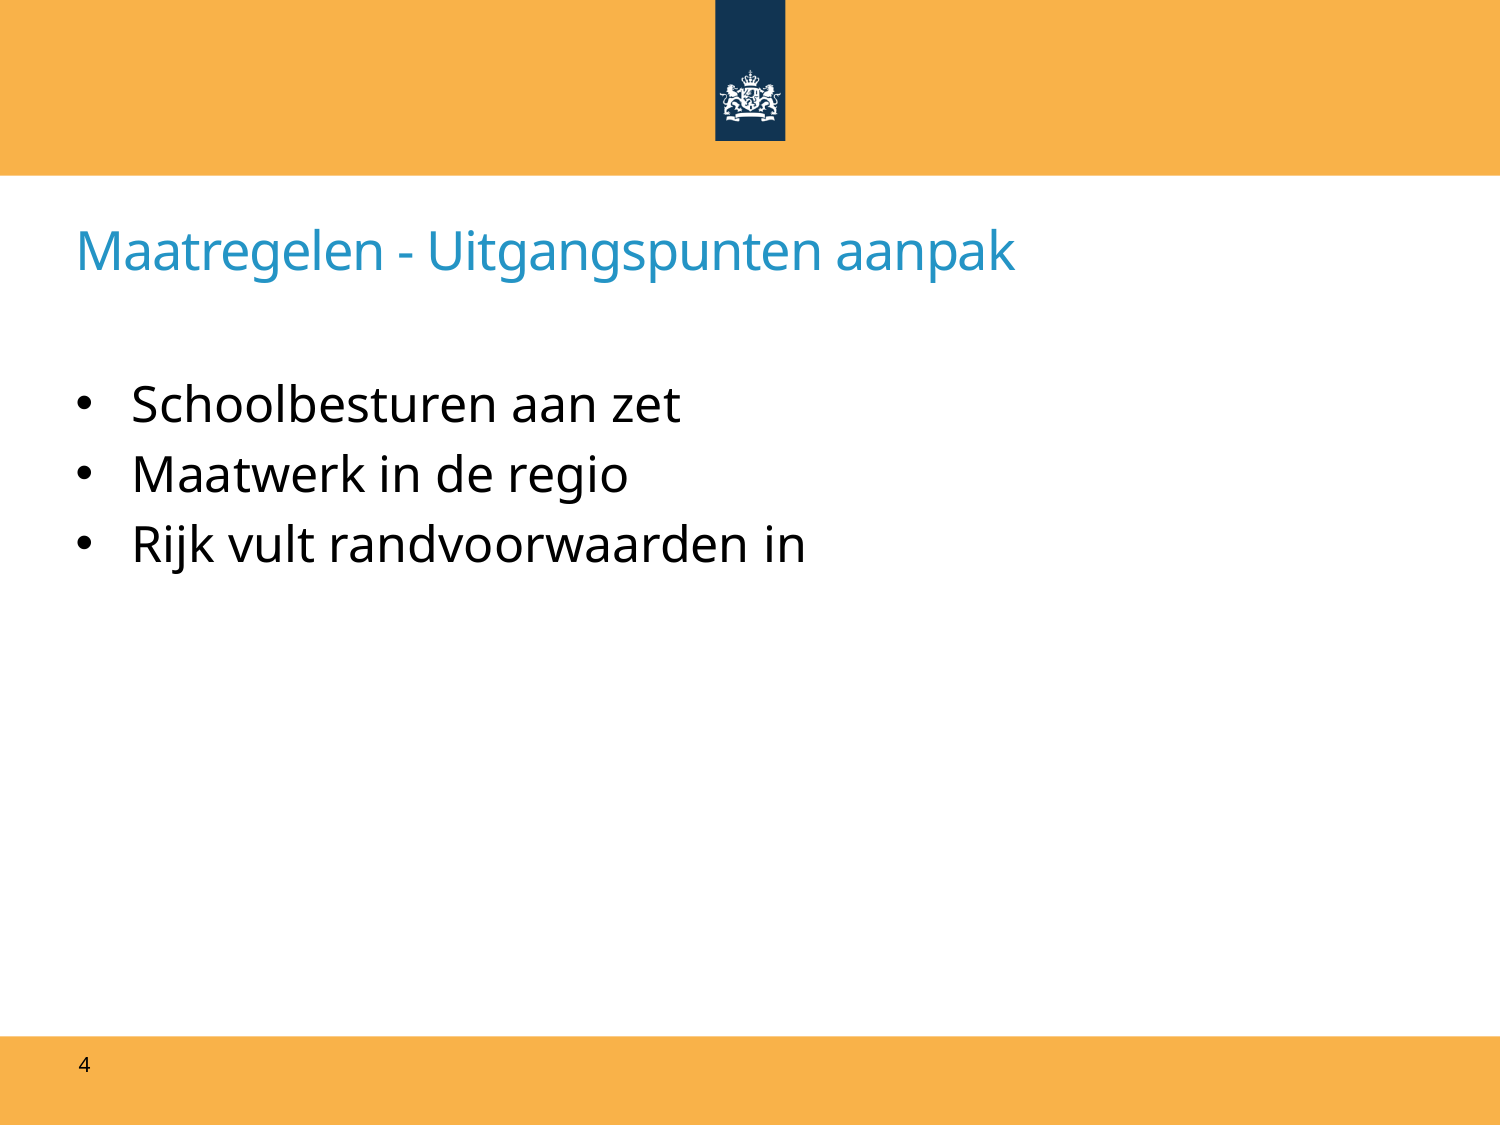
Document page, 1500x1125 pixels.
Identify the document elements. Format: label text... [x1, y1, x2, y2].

picture [0, 0, 1500, 141]
title Maatregelen - Uitgangspunten aanpak [60, 202, 1348, 295]
slide_number 4 [63, 1043, 181, 1104]
list Schoolbesturen aan zet Maatwerk in de regio Rijk vult randvoorwaarden in [60, 295, 1350, 997]
